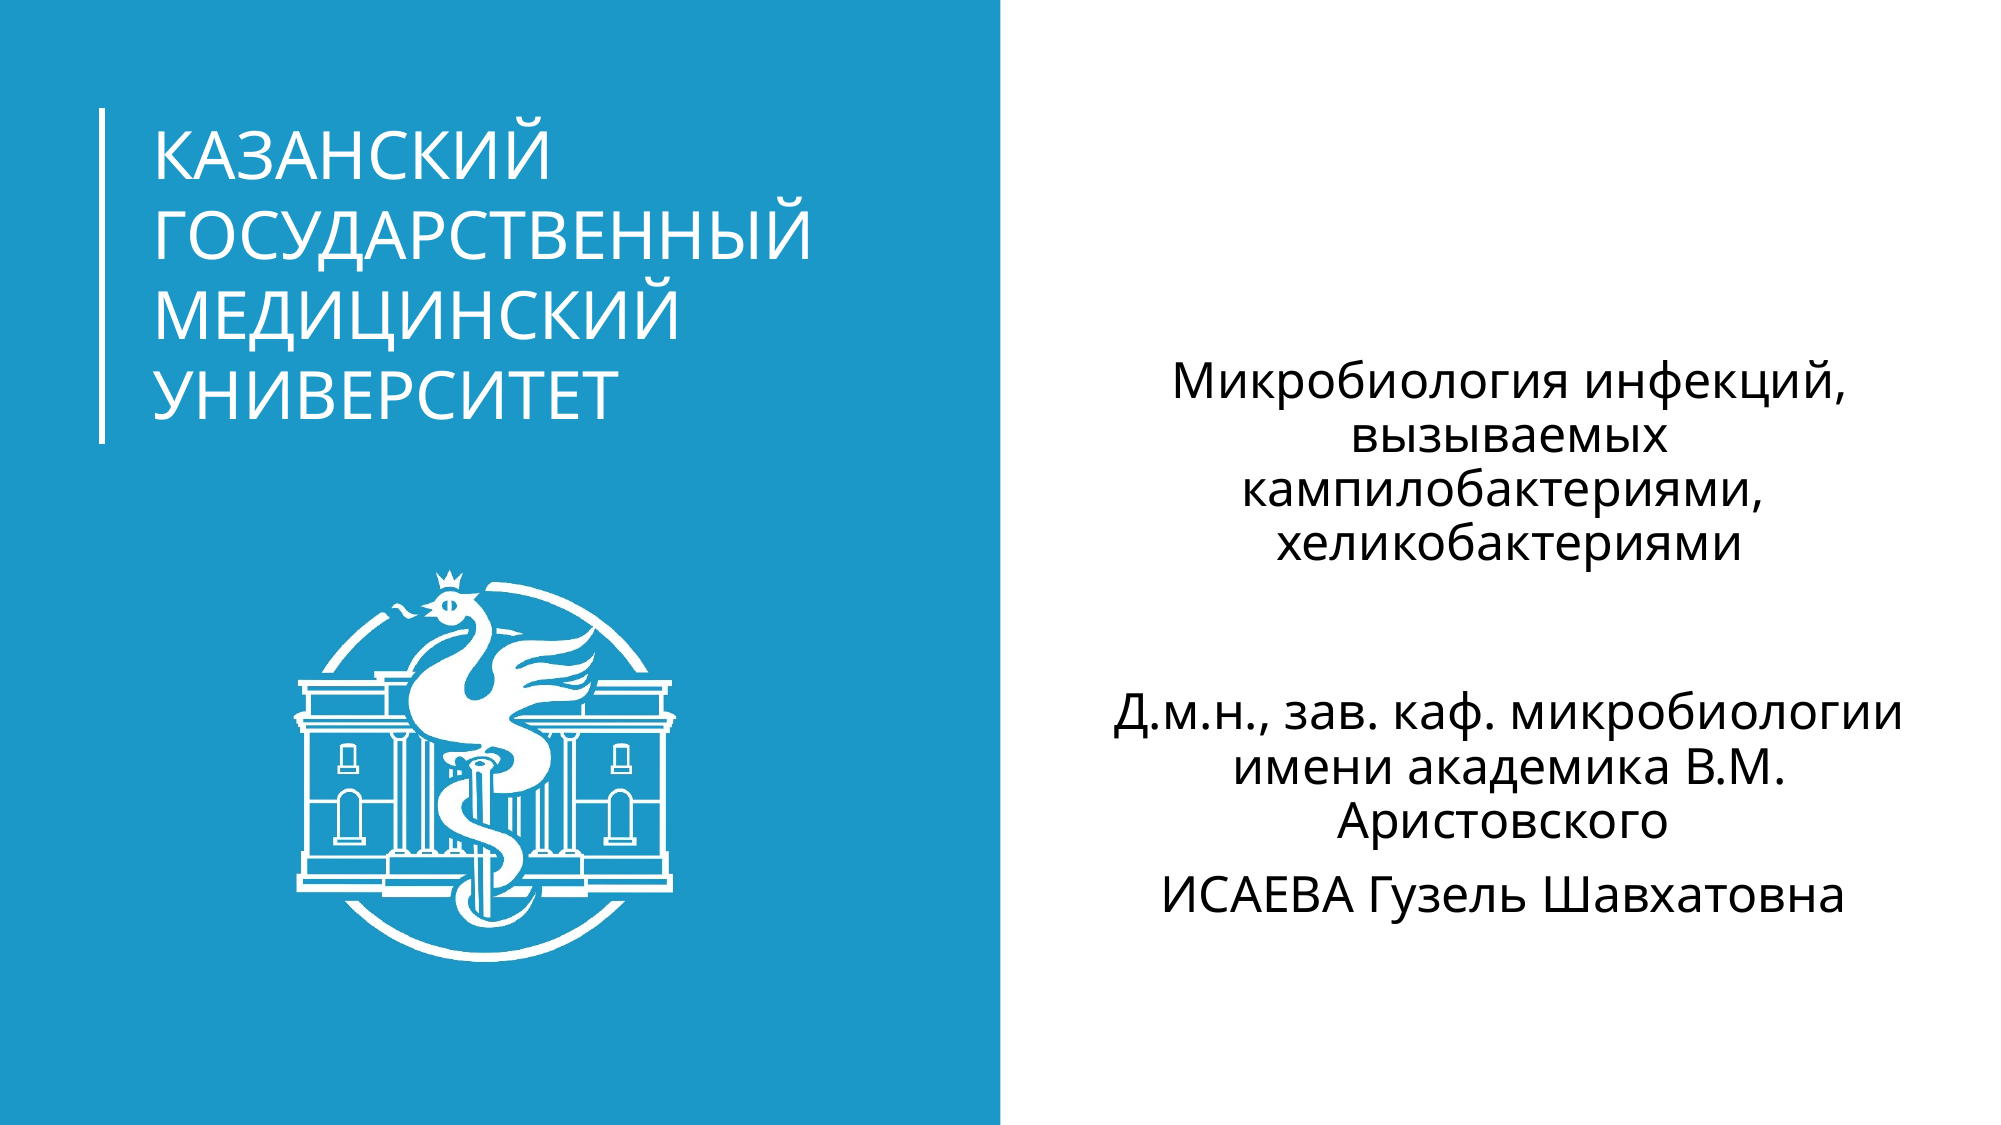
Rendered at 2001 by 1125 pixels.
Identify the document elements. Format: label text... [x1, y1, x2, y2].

title Микробиология инфекций, вызываемых кампилобактериями, хеликобактериями [1097, 248, 1923, 639]
subtitle Д.м.н., зав. каф. микробиологии имени академика В.М. Аристовского ИСАЕВА Гузель Шавхатовна [1097, 679, 1923, 1010]
picture [271, 549, 694, 975]
